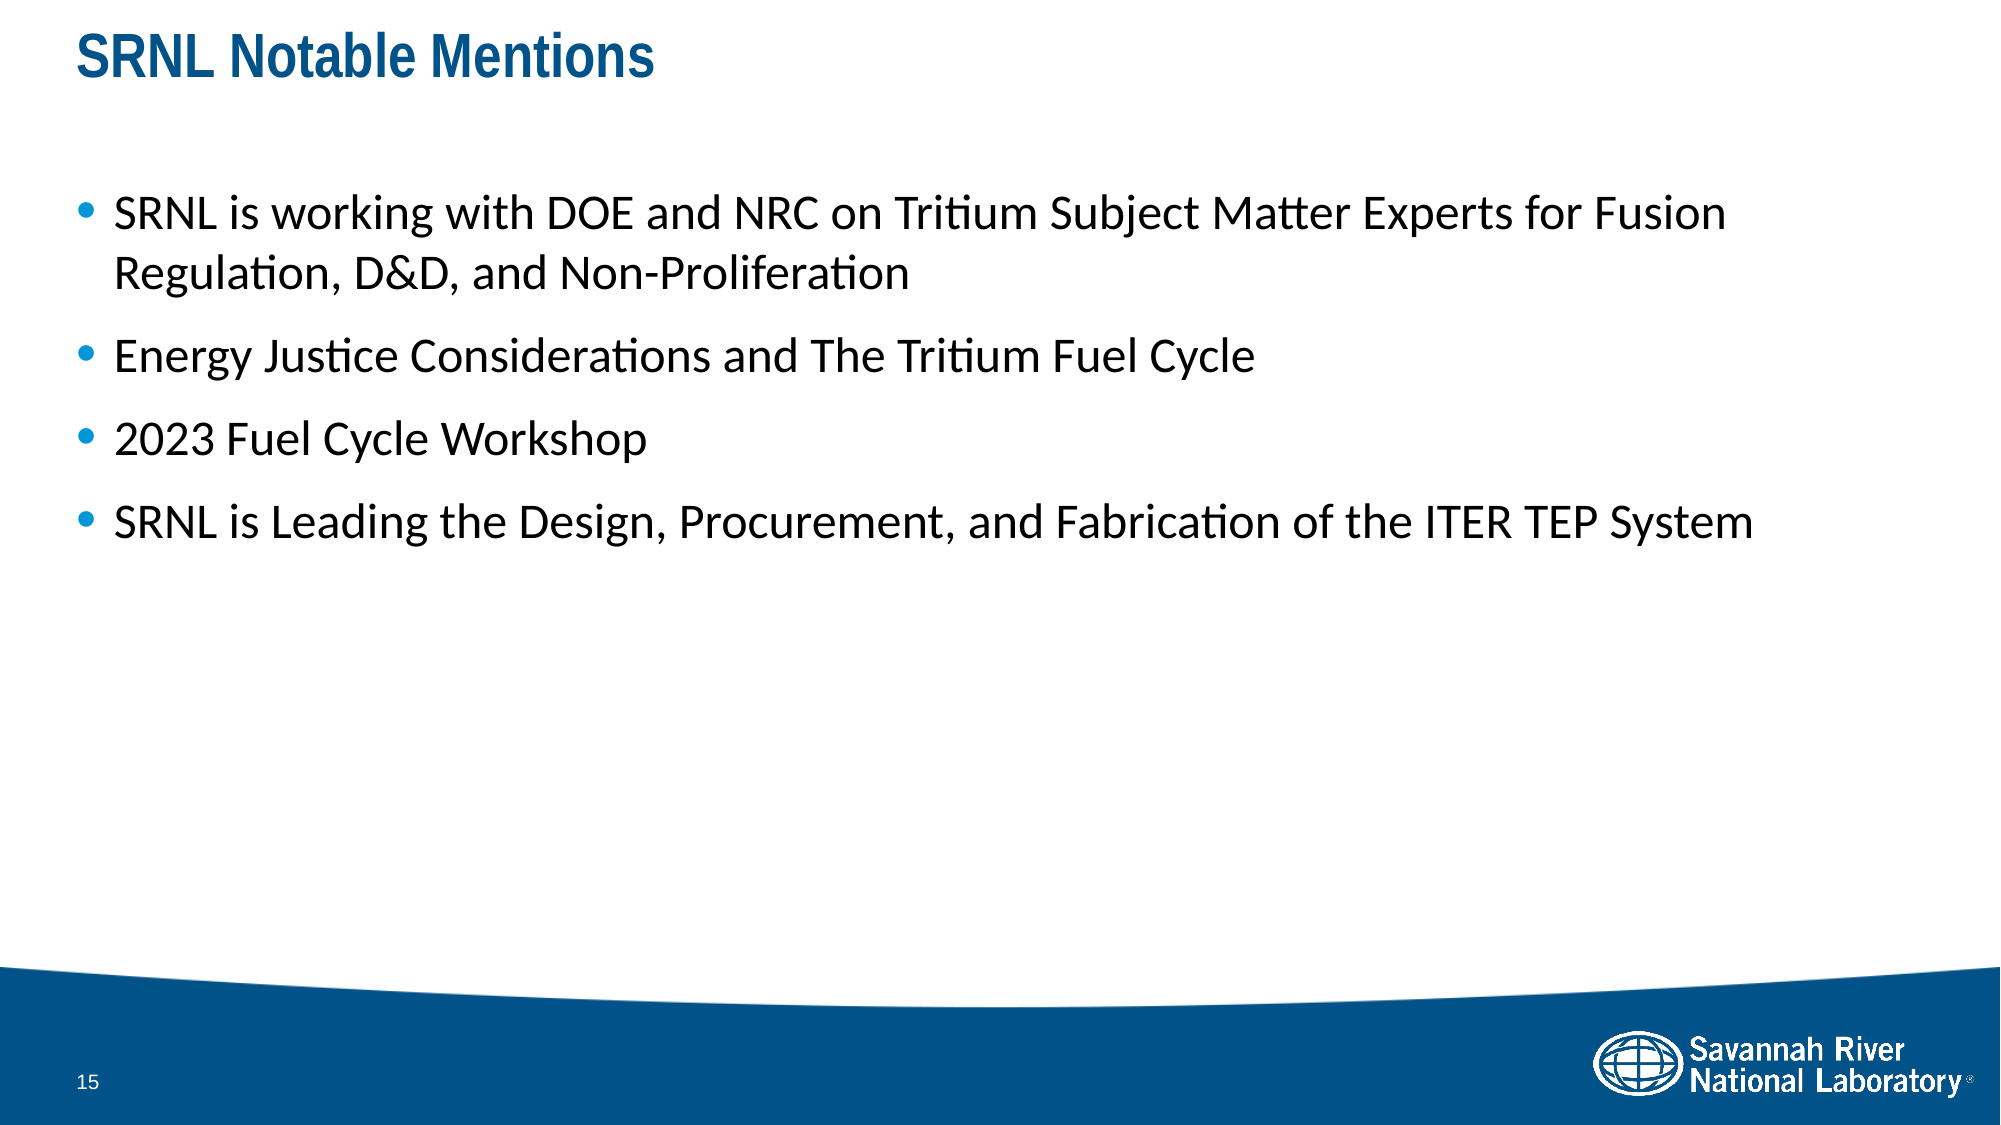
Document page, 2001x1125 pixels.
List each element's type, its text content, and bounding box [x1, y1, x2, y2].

list SRNL is working with DOE and NRC on Tritium Subject Matter Experts for Fusion Regulation, D&D, and Non-Proliferation Energy Justice Considerations and The Tritium Fuel Cycle 2023 Fuel Cycle Workshop SRNL is Leading the Design, Procurement, and Fabrication of the ITER TEP System [76, 179, 1923, 1004]
title SRNL Notable Mentions [76, 26, 1923, 117]
picture [0, 967, 2000, 1125]
slide_number 15 [76, 1064, 168, 1098]
